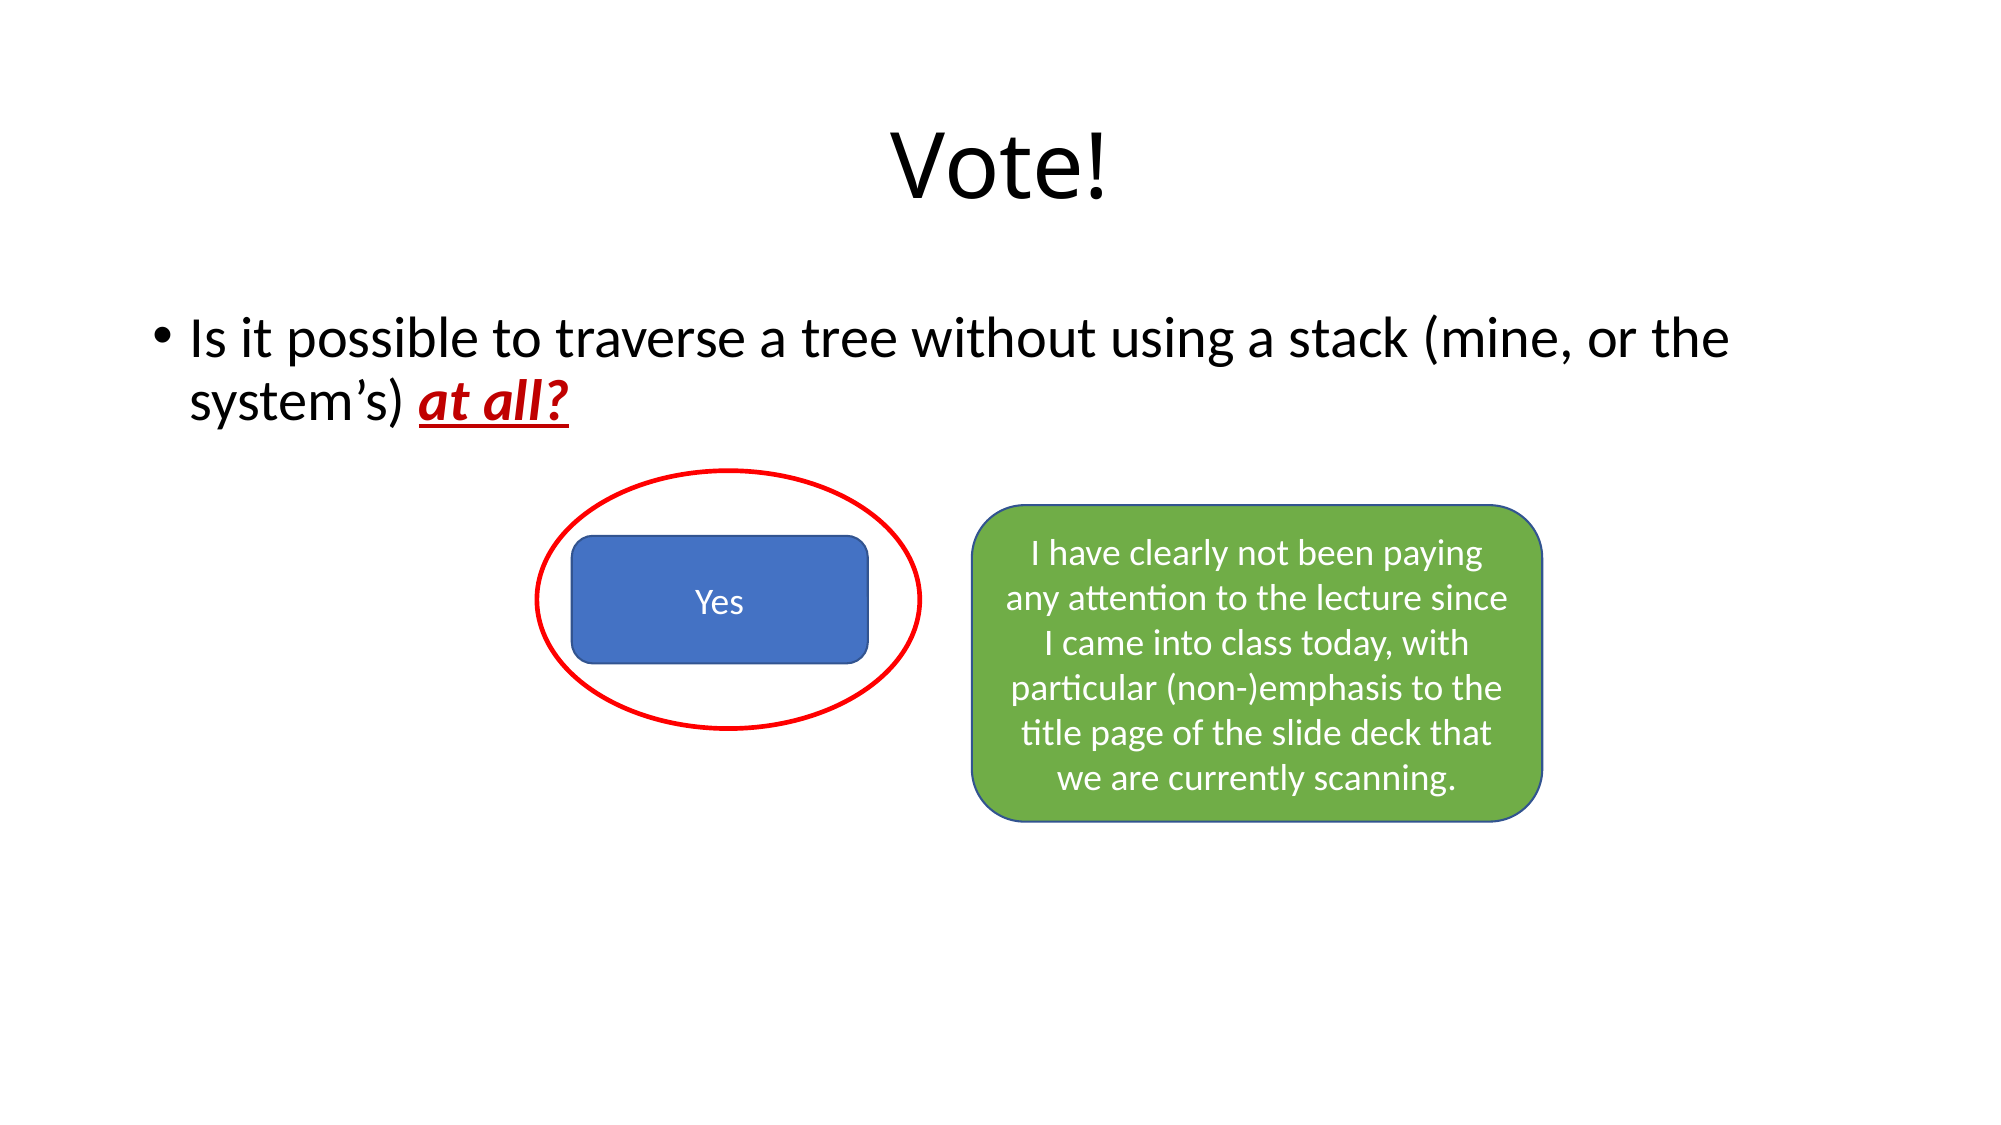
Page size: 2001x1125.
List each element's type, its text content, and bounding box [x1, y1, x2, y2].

text_box I have clearly not been paying any attention to the lecture since I came into class today, with particular (non-)emphasis to the title page of the slide deck that we are currently scanning. [970, 504, 1544, 823]
text_box [535, 469, 921, 730]
title Vote! [137, 59, 1863, 278]
list Is it possible to traverse a tree without using a stack (mine, or the system’s) at all? [137, 299, 1863, 1014]
